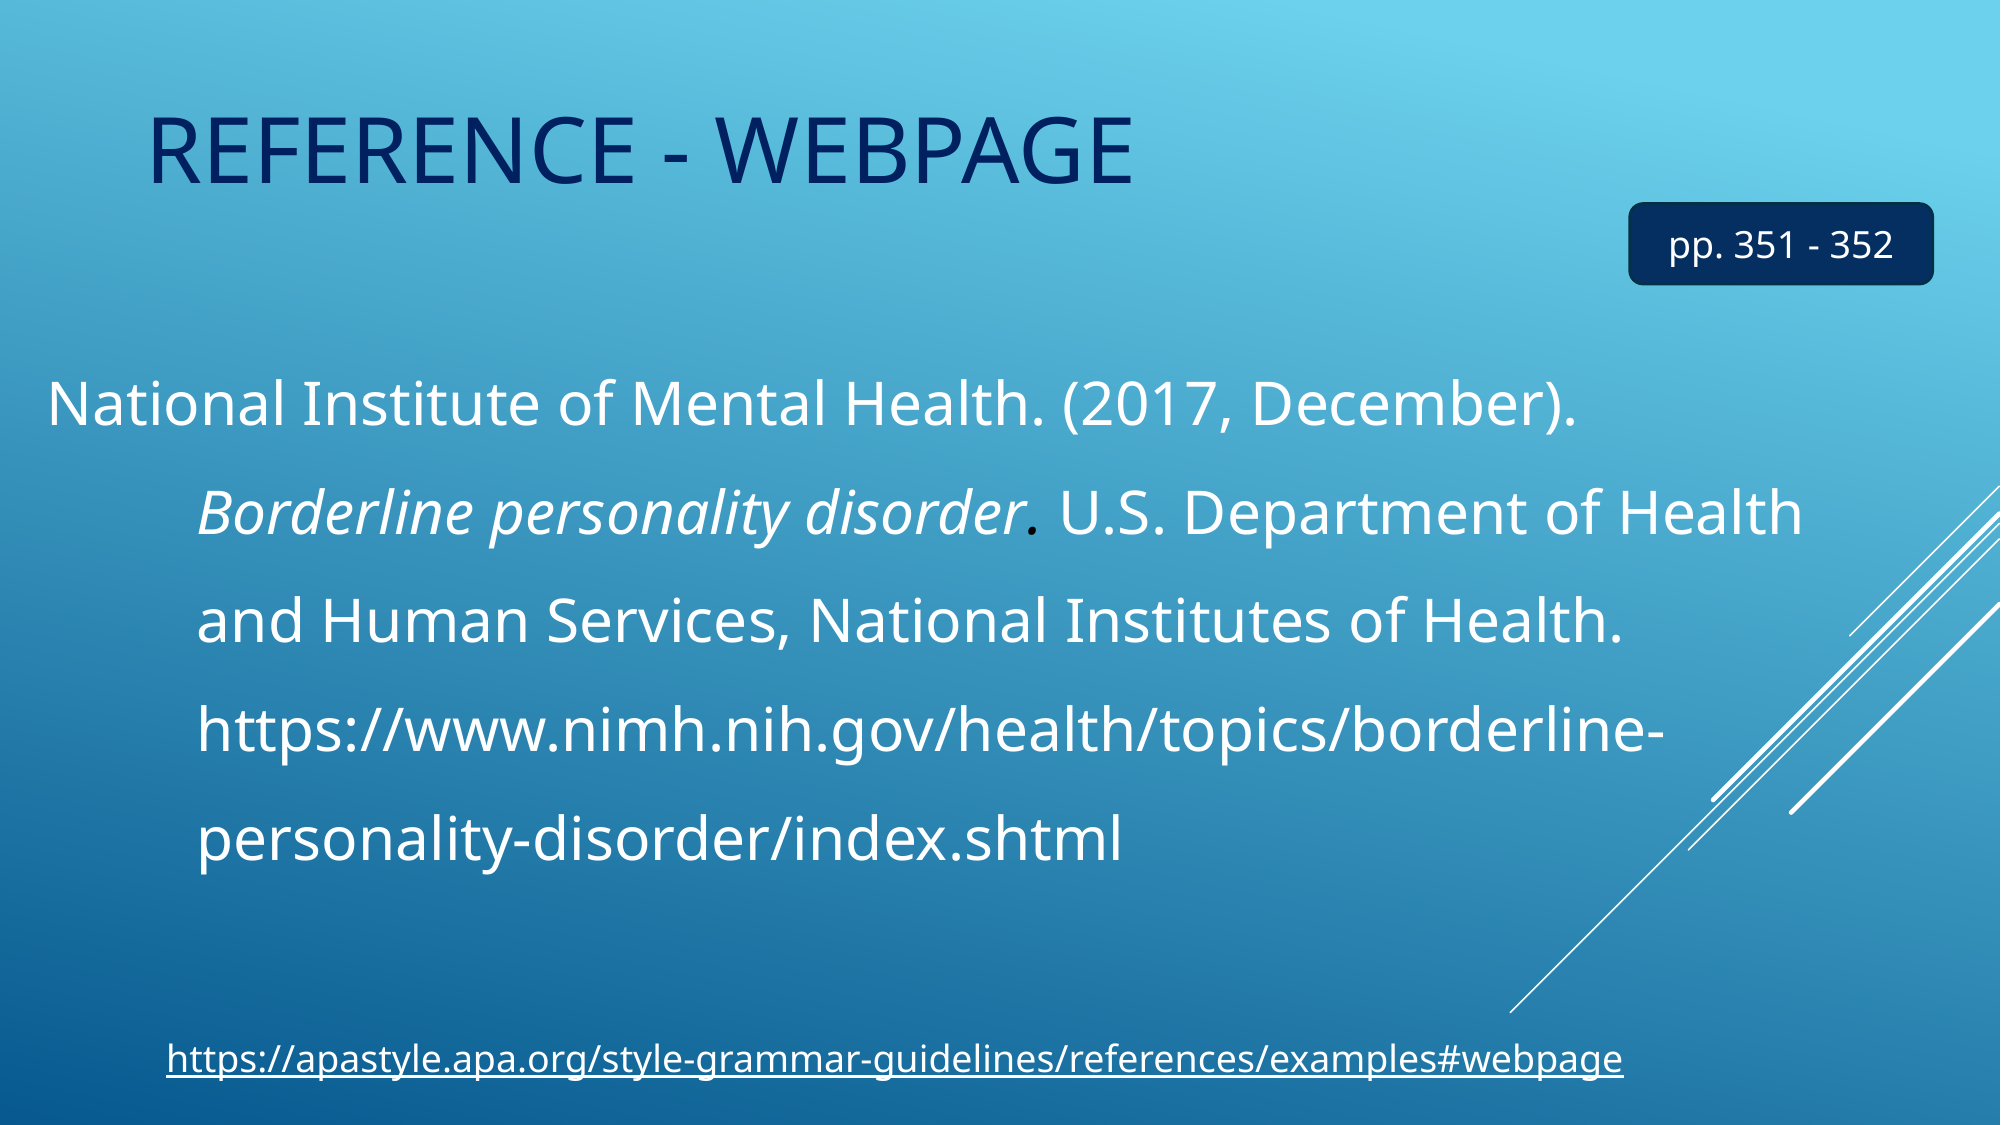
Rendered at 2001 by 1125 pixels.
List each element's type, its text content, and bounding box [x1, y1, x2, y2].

text_box https://apastyle.apa.org/style-grammar-guidelines/references/examples#webpage [151, 1027, 1739, 1094]
title Reference - Webpage [130, 22, 1531, 270]
text_box National Institute of Mental Health. (2017, December). Borderline personality disorder. U.S. Department of Health and Human Services, National Institutes of Health. https://www.nimh.nih.gov/health/topics/borderline-personality-disorder/index.shtml [31, 321, 1884, 880]
text_box pp. 351 - 352 [1628, 202, 1935, 286]
